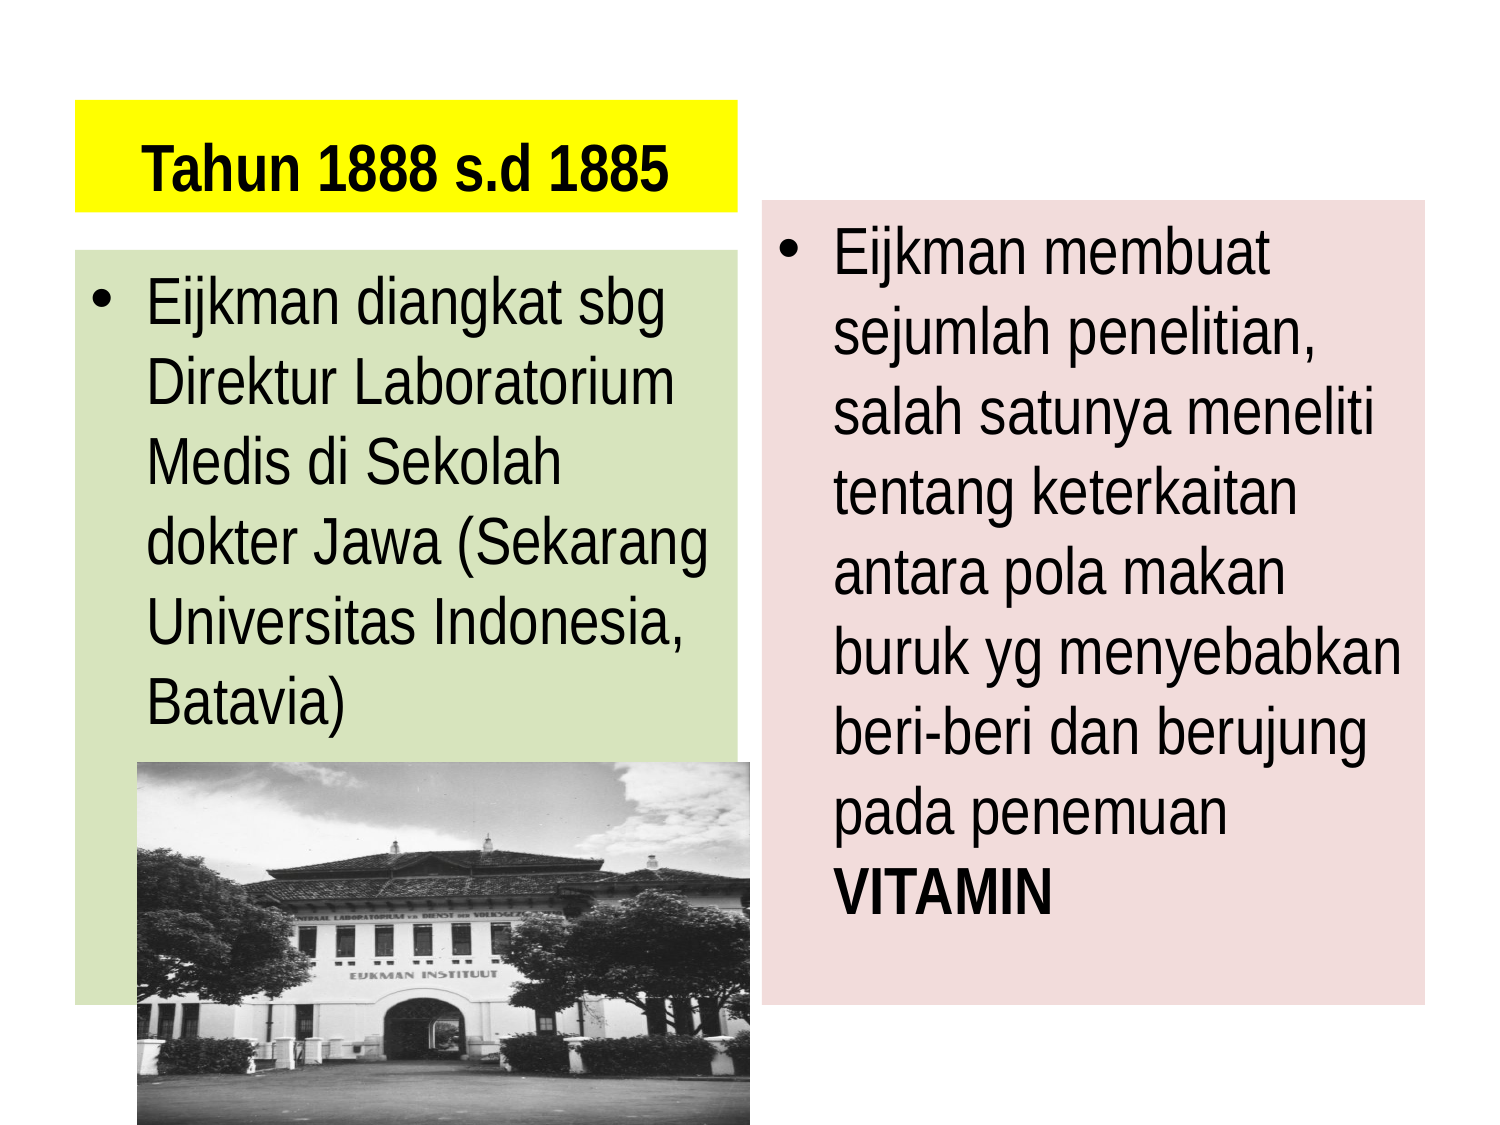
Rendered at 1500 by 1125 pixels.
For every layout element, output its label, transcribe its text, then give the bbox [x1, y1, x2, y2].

picture [137, 762, 751, 1125]
list Eijkman membuat sejumlah penelitian, salah satunya meneliti tentang keterkaitan antara pola makan buruk yg menyebabkan beri-beri dan berujung pada penemuan VITAMIN [761, 200, 1425, 1005]
list Tahun 1888 s.d 1885 [75, 99, 738, 213]
list Eijkman diangkat sbg Direktur Laboratorium Medis di Sekolah dokter Jawa (Sekarang Universitas Indonesia, Batavia) [75, 249, 738, 1005]
